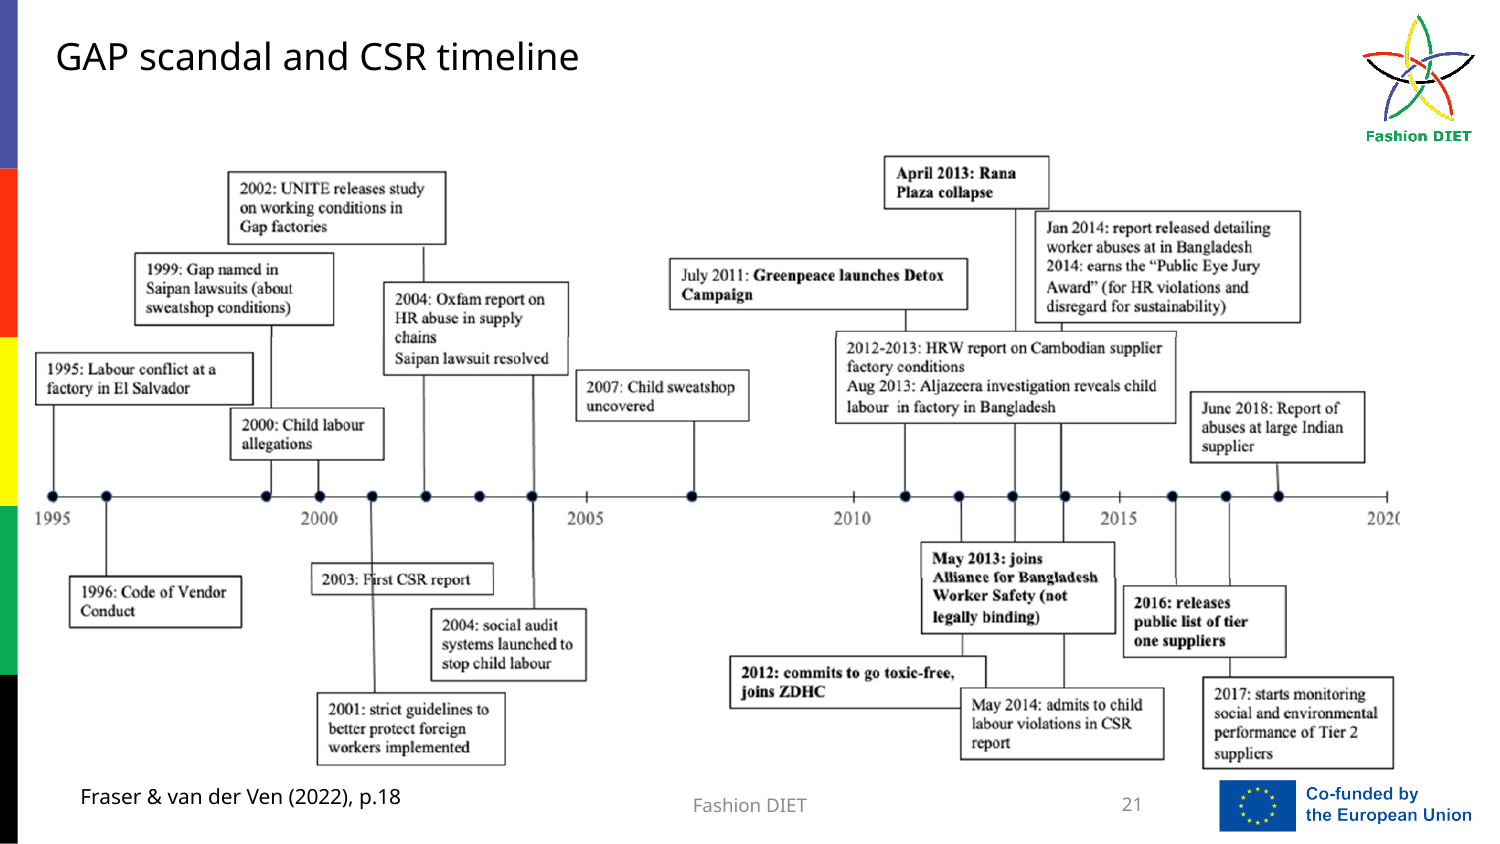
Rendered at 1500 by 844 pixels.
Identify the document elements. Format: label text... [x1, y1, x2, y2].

picture [1358, 14, 1480, 151]
text_box Fraser & van der Ven (2022), p.18 [65, 777, 422, 816]
slide_number 21 [820, 783, 1159, 829]
text_box GAP scandal and CSR timeline [40, 25, 596, 86]
footer Fashion DIET [496, 782, 1004, 828]
picture [35, 153, 1491, 835]
